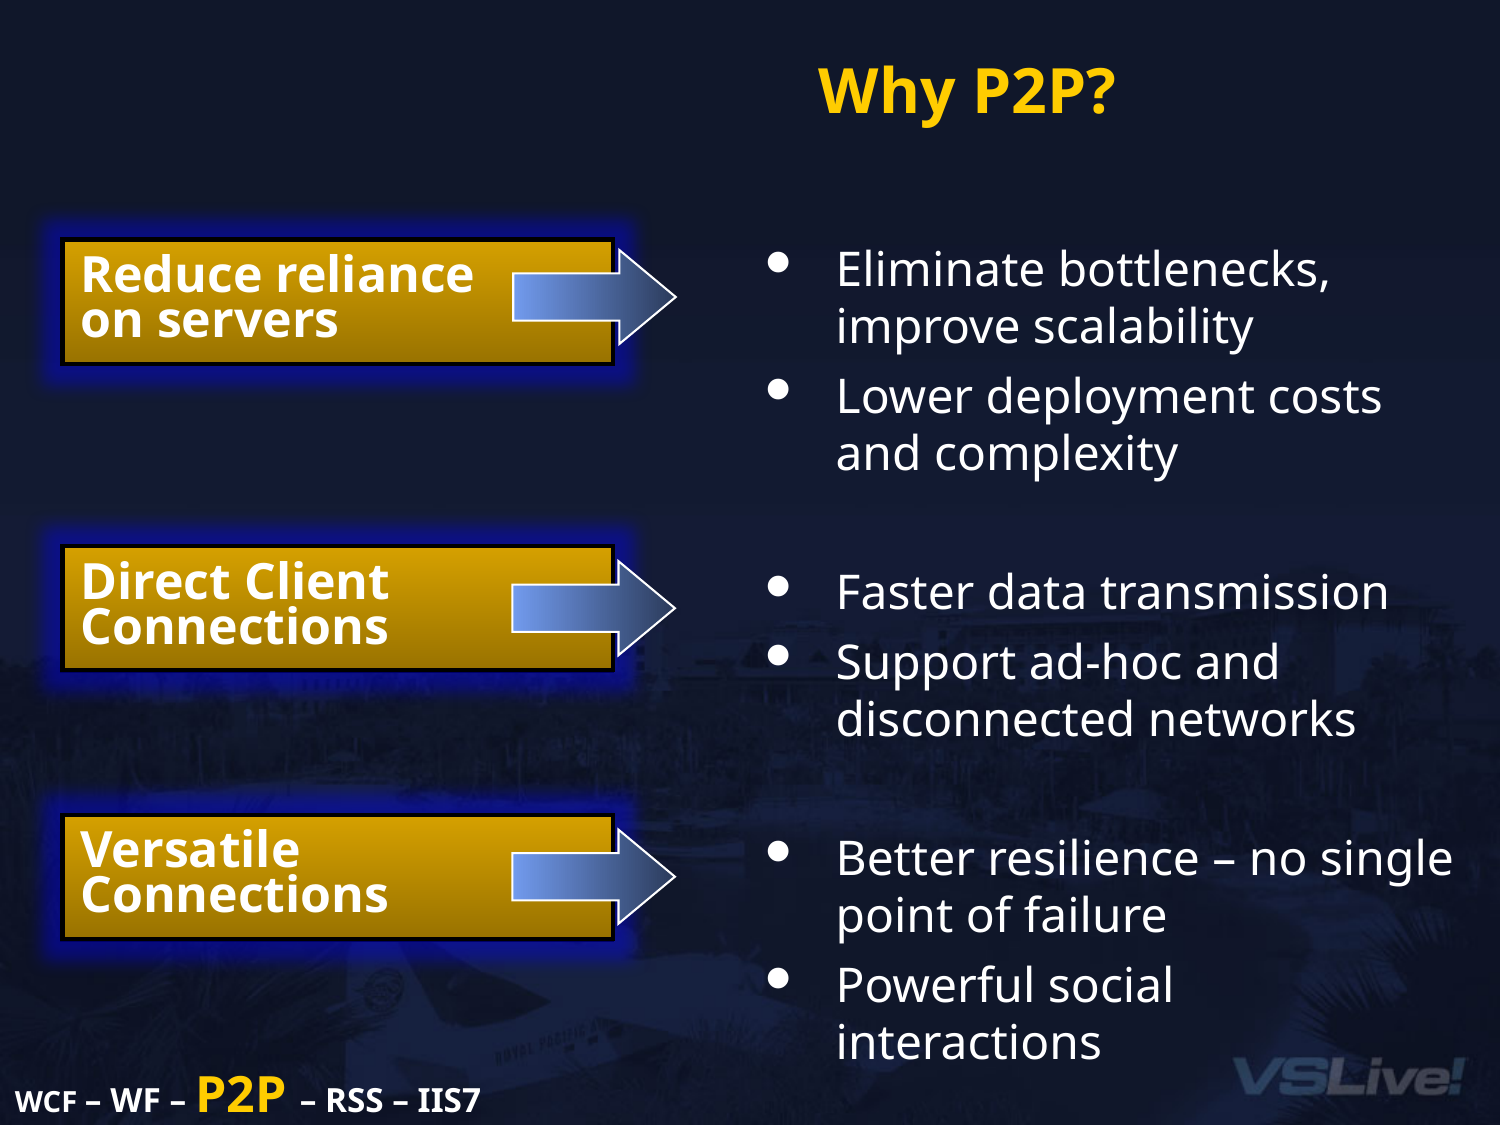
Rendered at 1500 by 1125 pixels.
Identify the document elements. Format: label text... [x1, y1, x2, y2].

text_box Why P2P? [121, 43, 1389, 134]
list Eliminate bottlenecks, improve scalability Lower deployment costs and complexity Faster data transmission Support ad-hoc and disconnected networks Better resilience – no single point of failure Powerful social interactions [749, 230, 1500, 992]
text_box WCF – WF – P2P – RSS – IIS7 [0, 1055, 1202, 1125]
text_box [62, 239, 676, 364]
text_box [62, 814, 676, 940]
picture [0, 0, 1500, 1125]
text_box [62, 545, 676, 672]
